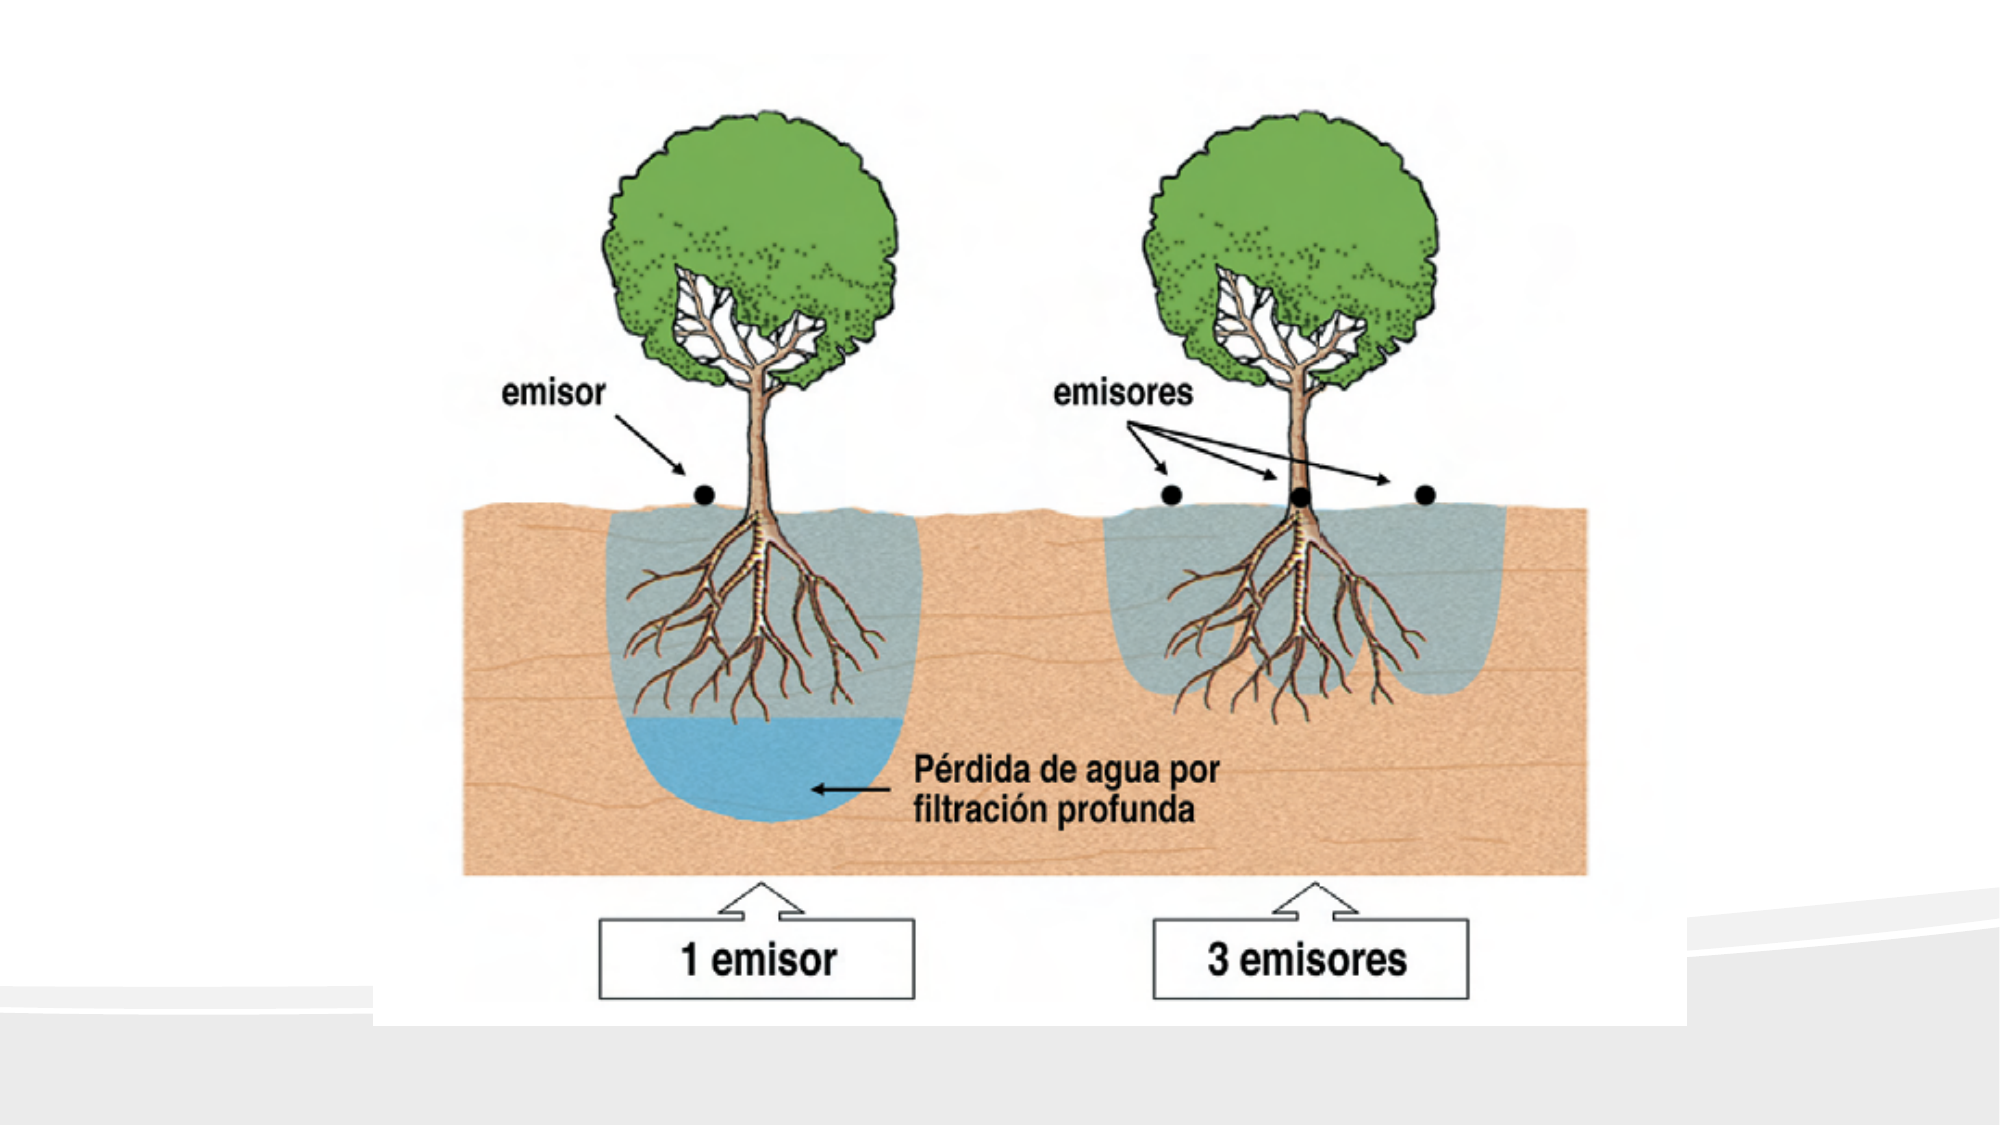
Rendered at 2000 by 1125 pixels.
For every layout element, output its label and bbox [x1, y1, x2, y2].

picture [373, 54, 1688, 1026]
